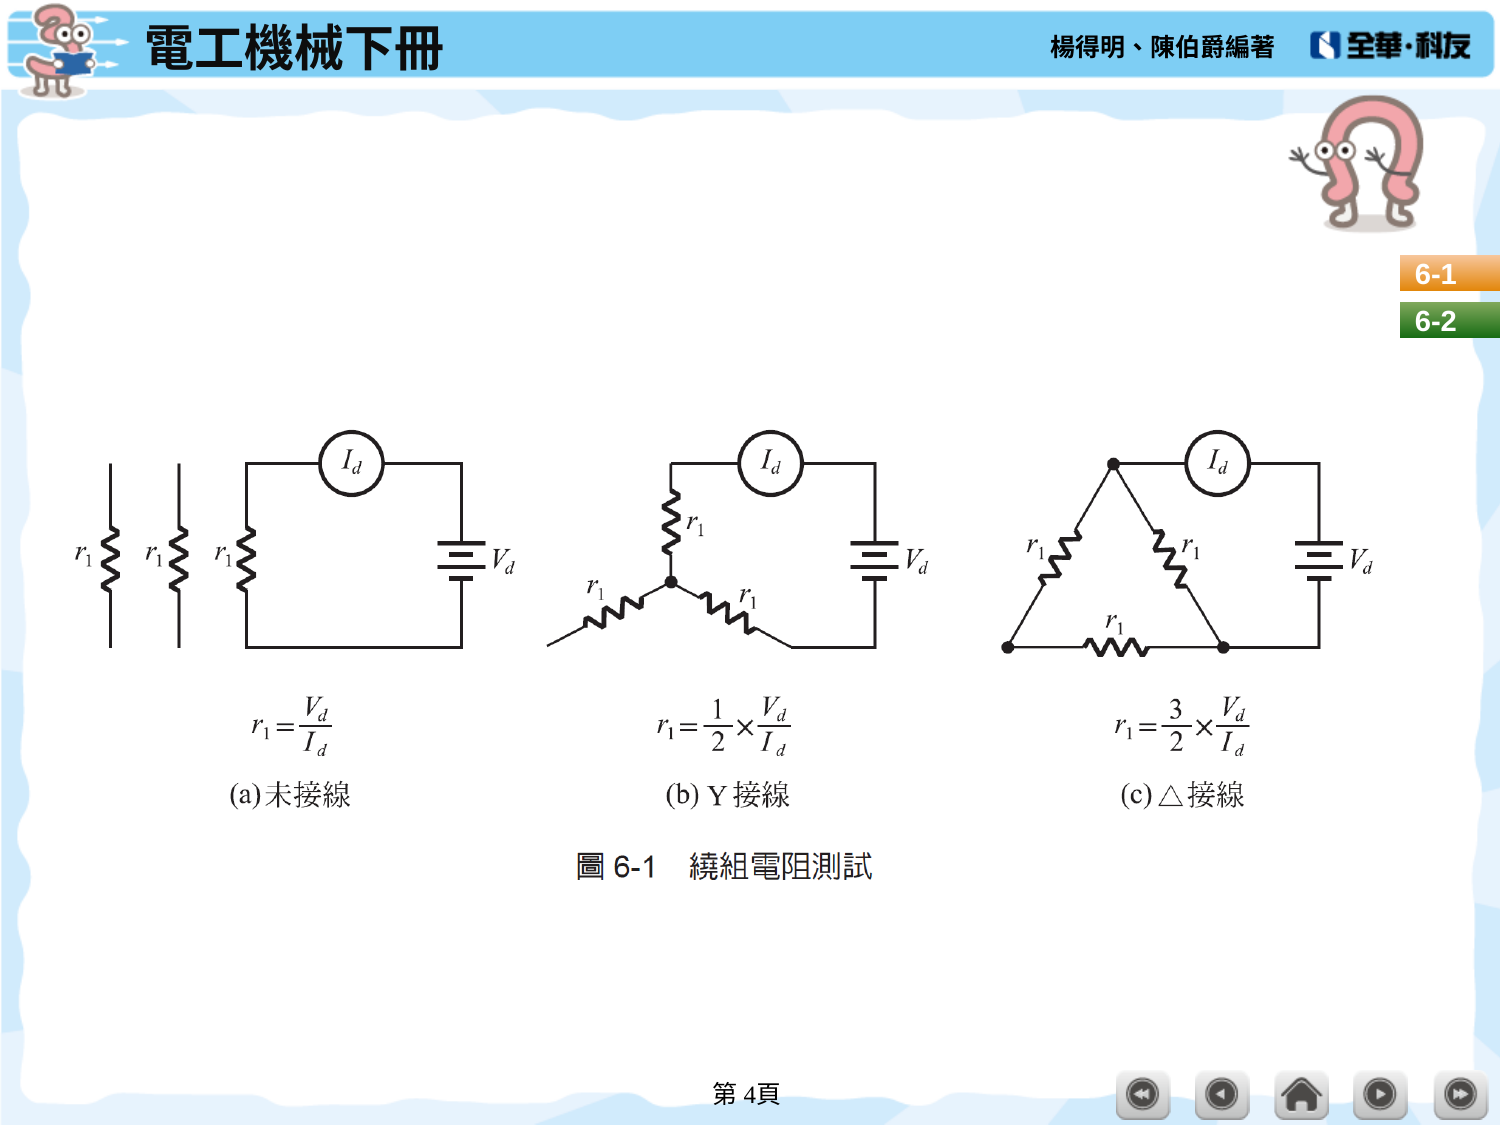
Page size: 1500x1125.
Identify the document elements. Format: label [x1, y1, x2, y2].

picture [0, 0, 1500, 1125]
list [52, 398, 1388, 893]
